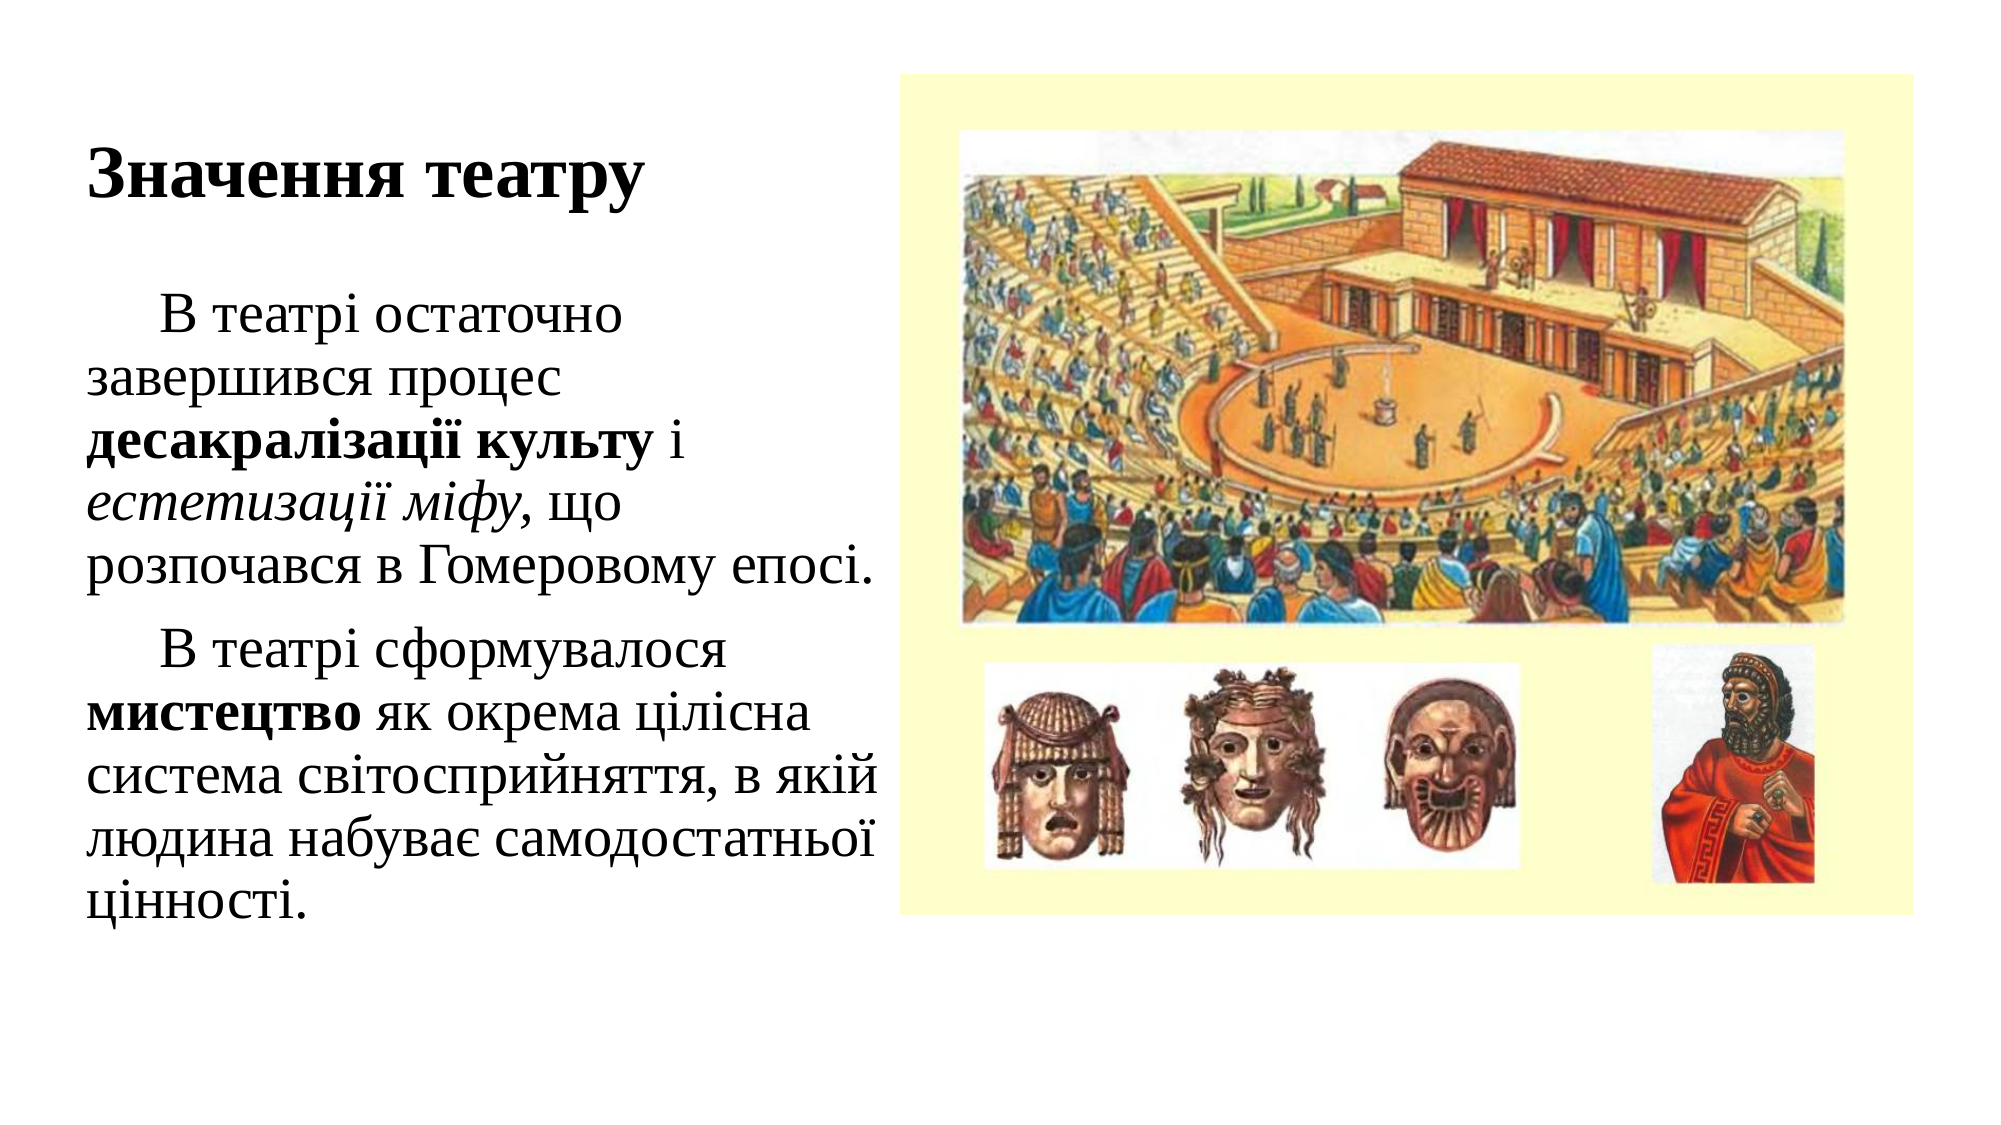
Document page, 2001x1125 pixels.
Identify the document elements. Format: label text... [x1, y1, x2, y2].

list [900, 74, 1914, 915]
list В театрі остаточно завершився процес десакралізації культу і естетизації міфу, що розпочався в Гомеровому епосі. В театрі сформувалося мистецтво як окрема цілісна система світосприйняття, в якій людина набуває самодостатньої цінності. [71, 274, 901, 963]
title Значення театру [71, 75, 833, 222]
